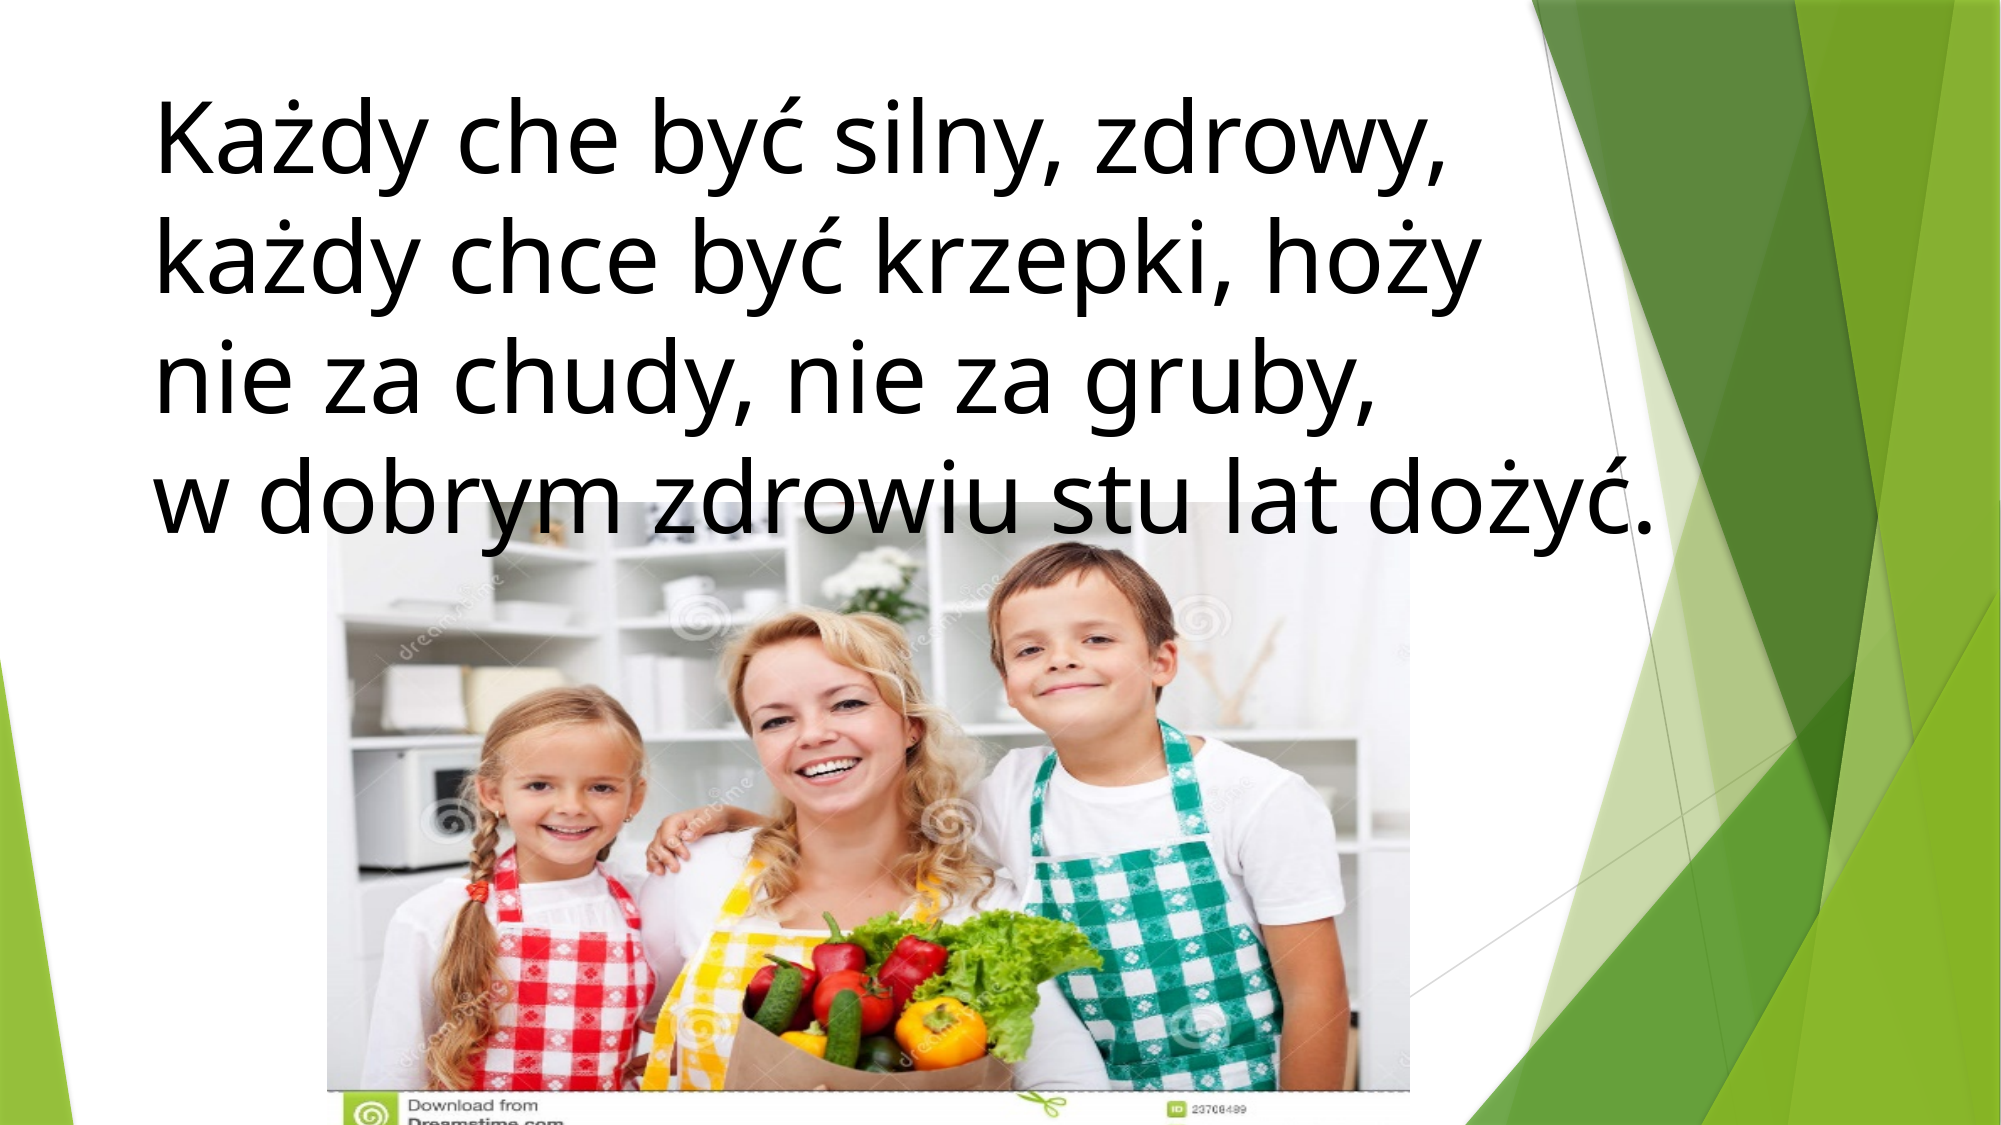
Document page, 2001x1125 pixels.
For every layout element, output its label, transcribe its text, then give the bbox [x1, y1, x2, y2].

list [326, 502, 1410, 1125]
title Każdy che być silny, zdrowy, każdy chce być krzepki, hoży nie za chudy, nie za gruby, w dobrym zdrowiu stu lat dożyć. [137, 66, 1863, 624]
